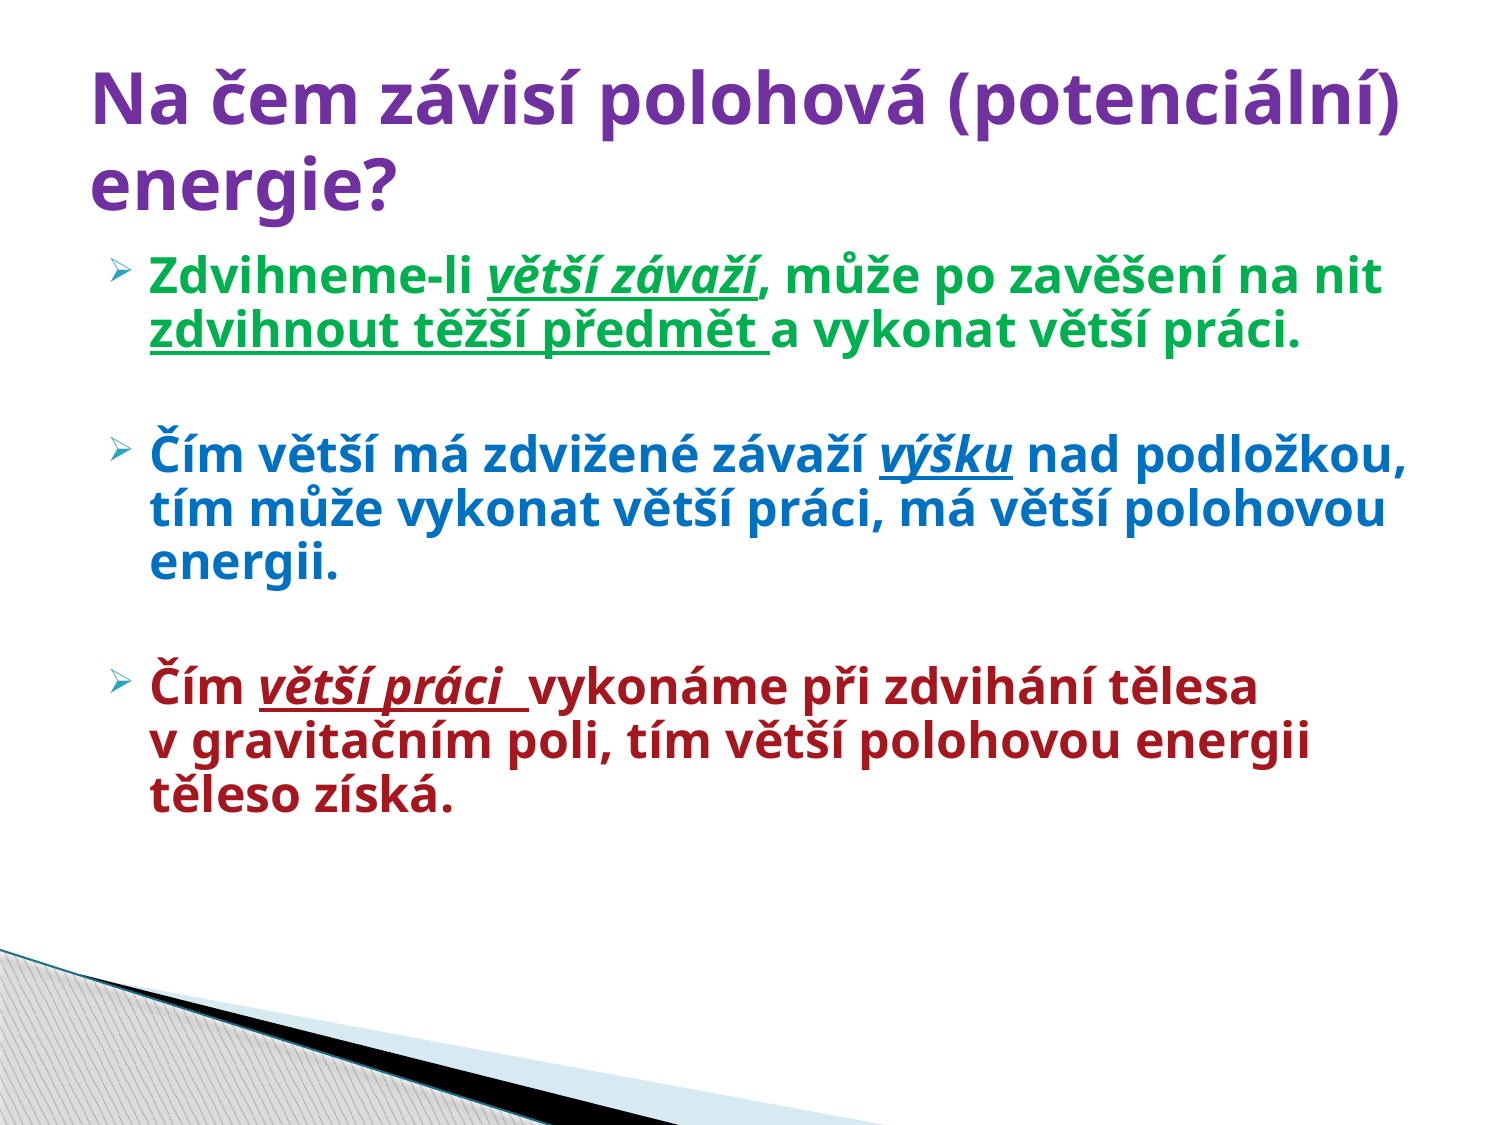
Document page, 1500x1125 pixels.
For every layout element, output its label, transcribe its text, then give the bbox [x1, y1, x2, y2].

list Zdvihneme-li větší závaží, může po zavěšení na nit zdvihnout těžší předmět a vykonat větší práci. Čím větší má zdvižené závaží výšku nad podložkou, tím může vykonat větší práci, má větší polohovou energii. Čím větší práci vykonáme při zdvihání tělesa v gravitačním poli, tím větší polohovou energii těleso získá. [75, 243, 1425, 986]
title Na čem závisí polohová (potenciální) energie? [75, 45, 1425, 233]
